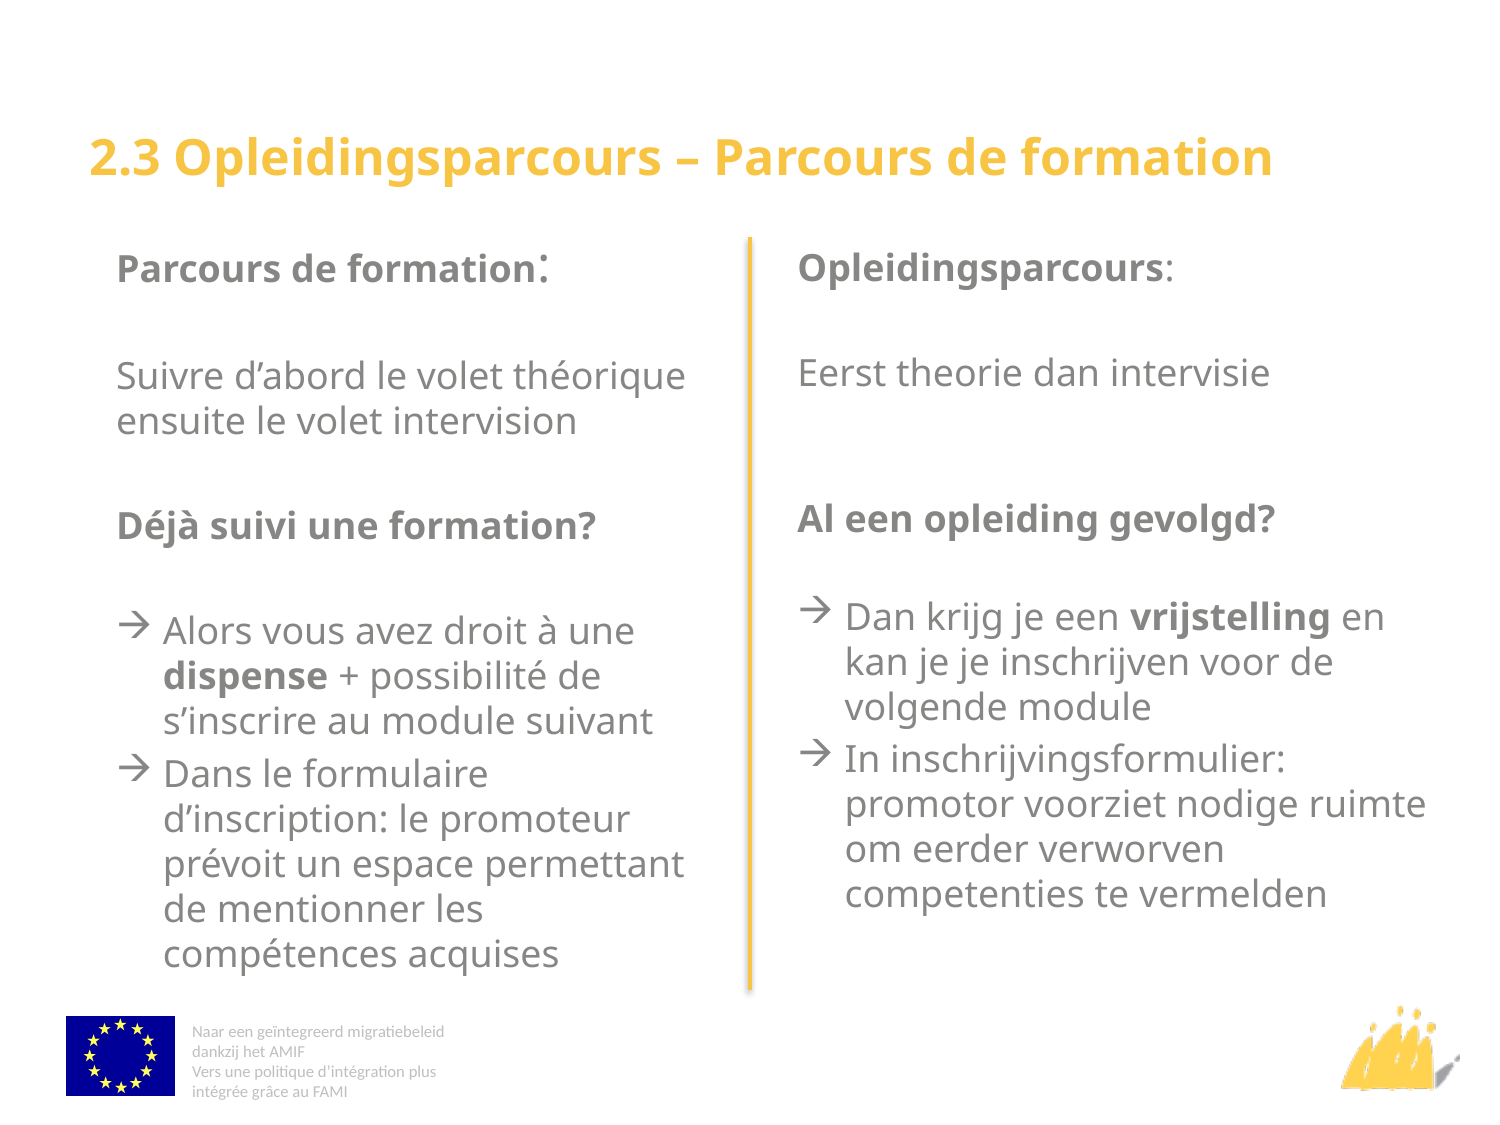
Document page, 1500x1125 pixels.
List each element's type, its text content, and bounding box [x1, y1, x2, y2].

list Parcours de formation: Suivre d’abord le volet théorique ensuite le volet intervision Déjà suivi une formation? Alors vous avez droit à une dispense + possibilité de s’inscrire au module suivant Dans le formulaire d’inscription: le promoteur prévoit un espace permettant de mentionner les compétences acquises [101, 224, 734, 979]
text_box Naar een geïntegreerd migratiebeleid dankzij het AMIF Vers une politique d’intégration plus intégrée grâce au FAMI [177, 1013, 471, 1109]
text_box [61, 1012, 179, 1101]
list Opleidingsparcours: Eerst theorie dan intervisie Al een opleiding gevolgd? Dan krijg je een vrijstelling en kan je je inschrijven voor de volgende module In inschrijvingsformulier: promotor voorziet nodige ruimte om eerder verworven competenties te vermelden [782, 236, 1463, 1072]
title 2.3 Opleidingsparcours – Parcours de formation [75, 118, 1425, 225]
